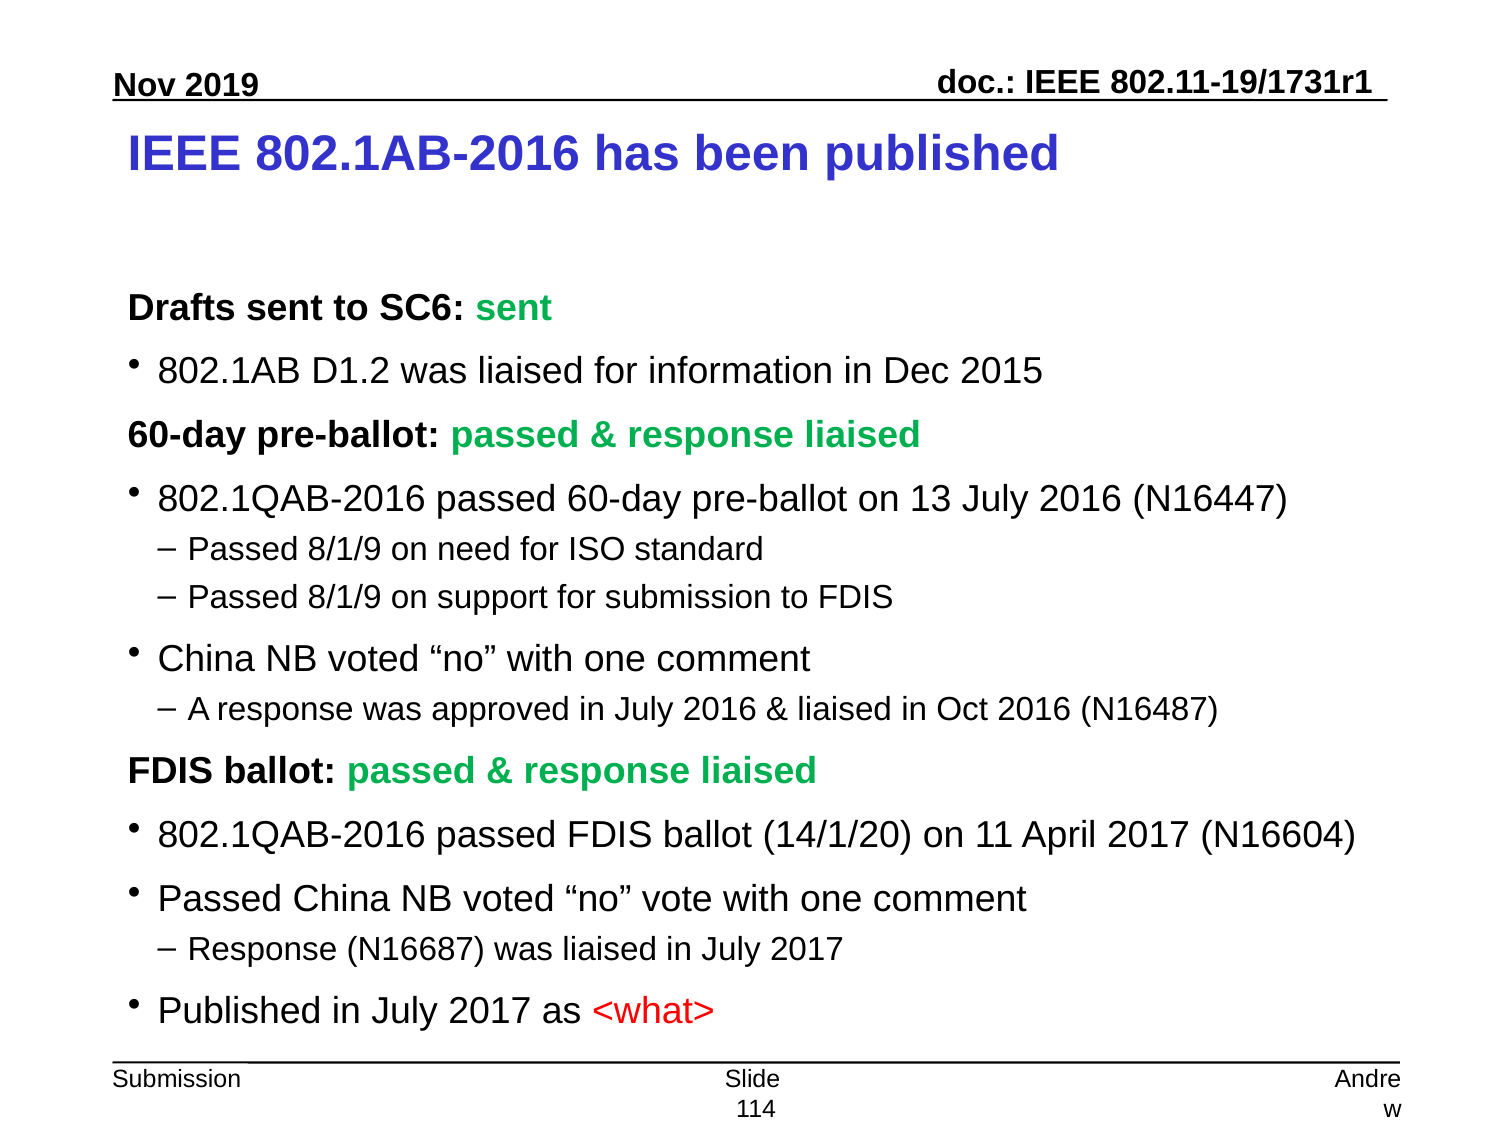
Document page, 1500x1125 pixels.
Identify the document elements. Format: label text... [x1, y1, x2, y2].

list Drafts sent to SC6: sent 802.1AB D1.2 was liaised for information in Dec 2015 60-day pre-ballot: passed & response liaised 802.1QAB-2016 passed 60-day pre-ballot on 13 July 2016 (N16447) Passed 8/1/9 on need for ISO standard Passed 8/1/9 on support for submission to FDIS China NB voted “no” with one comment A response was approved in July 2016 & liaised in Oct 2016 (N16487) FDIS ballot: passed & response liaised 802.1QAB-2016 passed FDIS ballot (14/1/20) on 11 April 2017 (N16604) Passed China NB voted “no” vote with one comment Response (N16687) was liaised in July 2017 Published in July 2017 as <what> [112, 275, 1388, 950]
title IEEE 802.1AB-2016 has been published [112, 112, 1388, 275]
footer Andrew Myles, Cisco [1320, 1061, 1402, 1093]
slide_number Slide 114 [709, 1061, 803, 1093]
